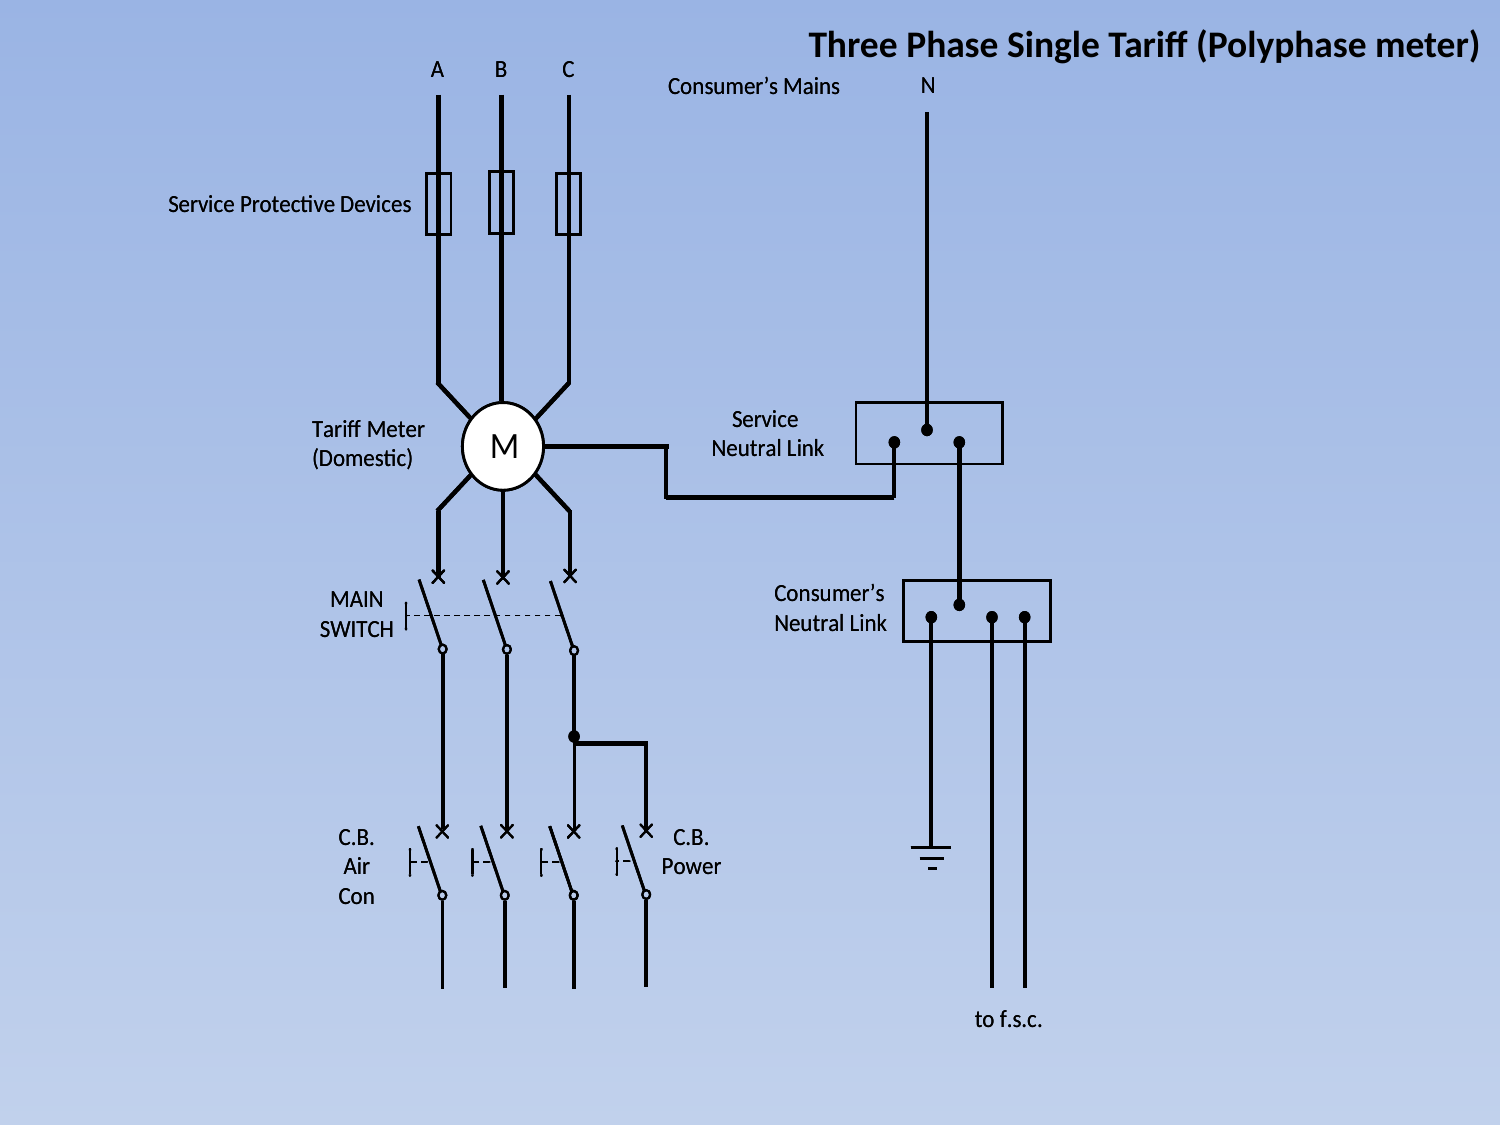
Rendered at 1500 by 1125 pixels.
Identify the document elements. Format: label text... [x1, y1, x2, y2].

text_box Three Phase Single Tariff (Polyphase meter) [793, 12, 1497, 73]
picture [147, 42, 1067, 1036]
